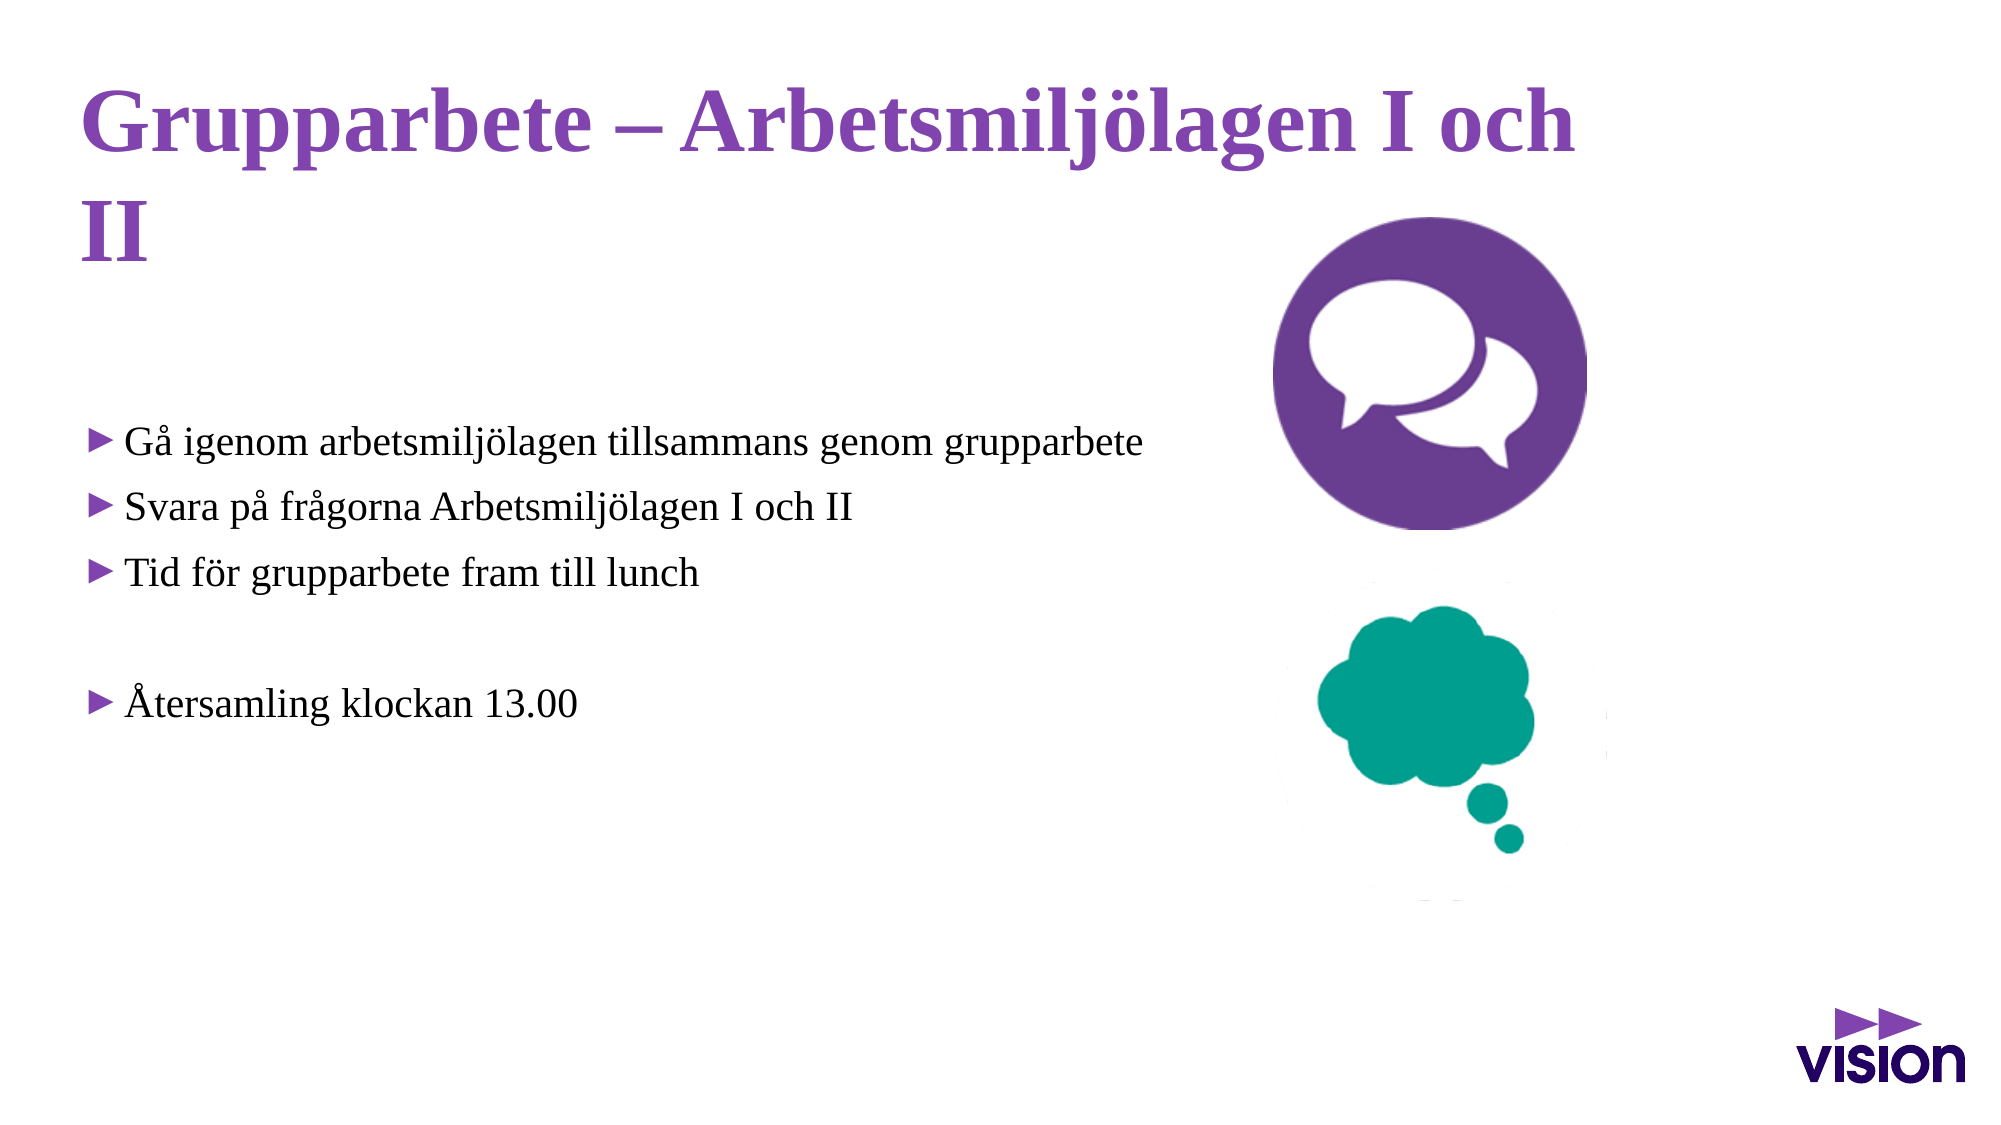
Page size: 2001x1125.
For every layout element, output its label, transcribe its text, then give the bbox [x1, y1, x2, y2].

title Grupparbete – Arbetsmiljölagen I och II [79, 59, 1674, 274]
picture [1273, 217, 1587, 530]
picture [1273, 568, 1607, 901]
list Gå igenom arbetsmiljölagen tillsammans genom grupparbete Svara på frågorna Arbetsmiljölagen I och II Tid för grupparbete fram till lunch Återsamling klockan 13.00 [80, 413, 1591, 964]
